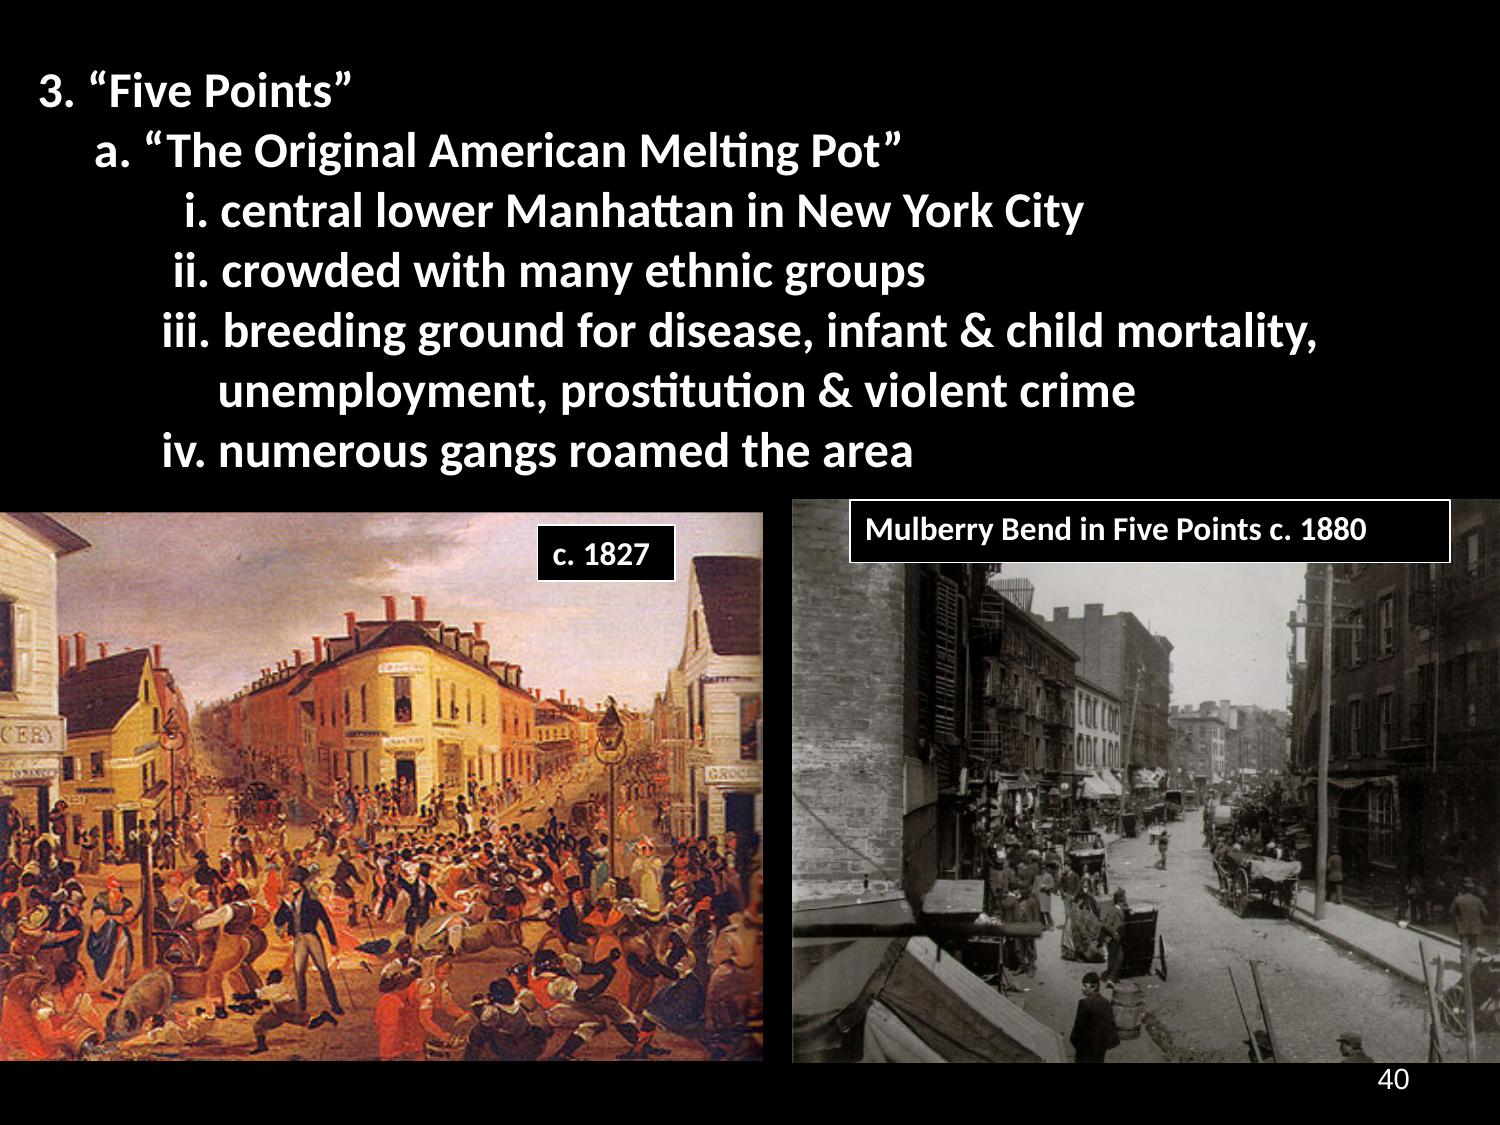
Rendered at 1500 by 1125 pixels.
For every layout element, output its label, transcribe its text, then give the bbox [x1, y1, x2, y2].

picture [0, 499, 763, 1061]
slide_number 40 [1074, 1072, 1425, 1103]
list 3. “Five Points” a. “The Original American Melting Pot” i. central lower Manhattan in New York City ii. crowded with many ethnic groups iii. breeding ground for disease, infant & child mortality, unemployment, prostitution & violent crime iv. numerous gangs roamed the area [0, 50, 1500, 513]
picture [791, 499, 1500, 1063]
